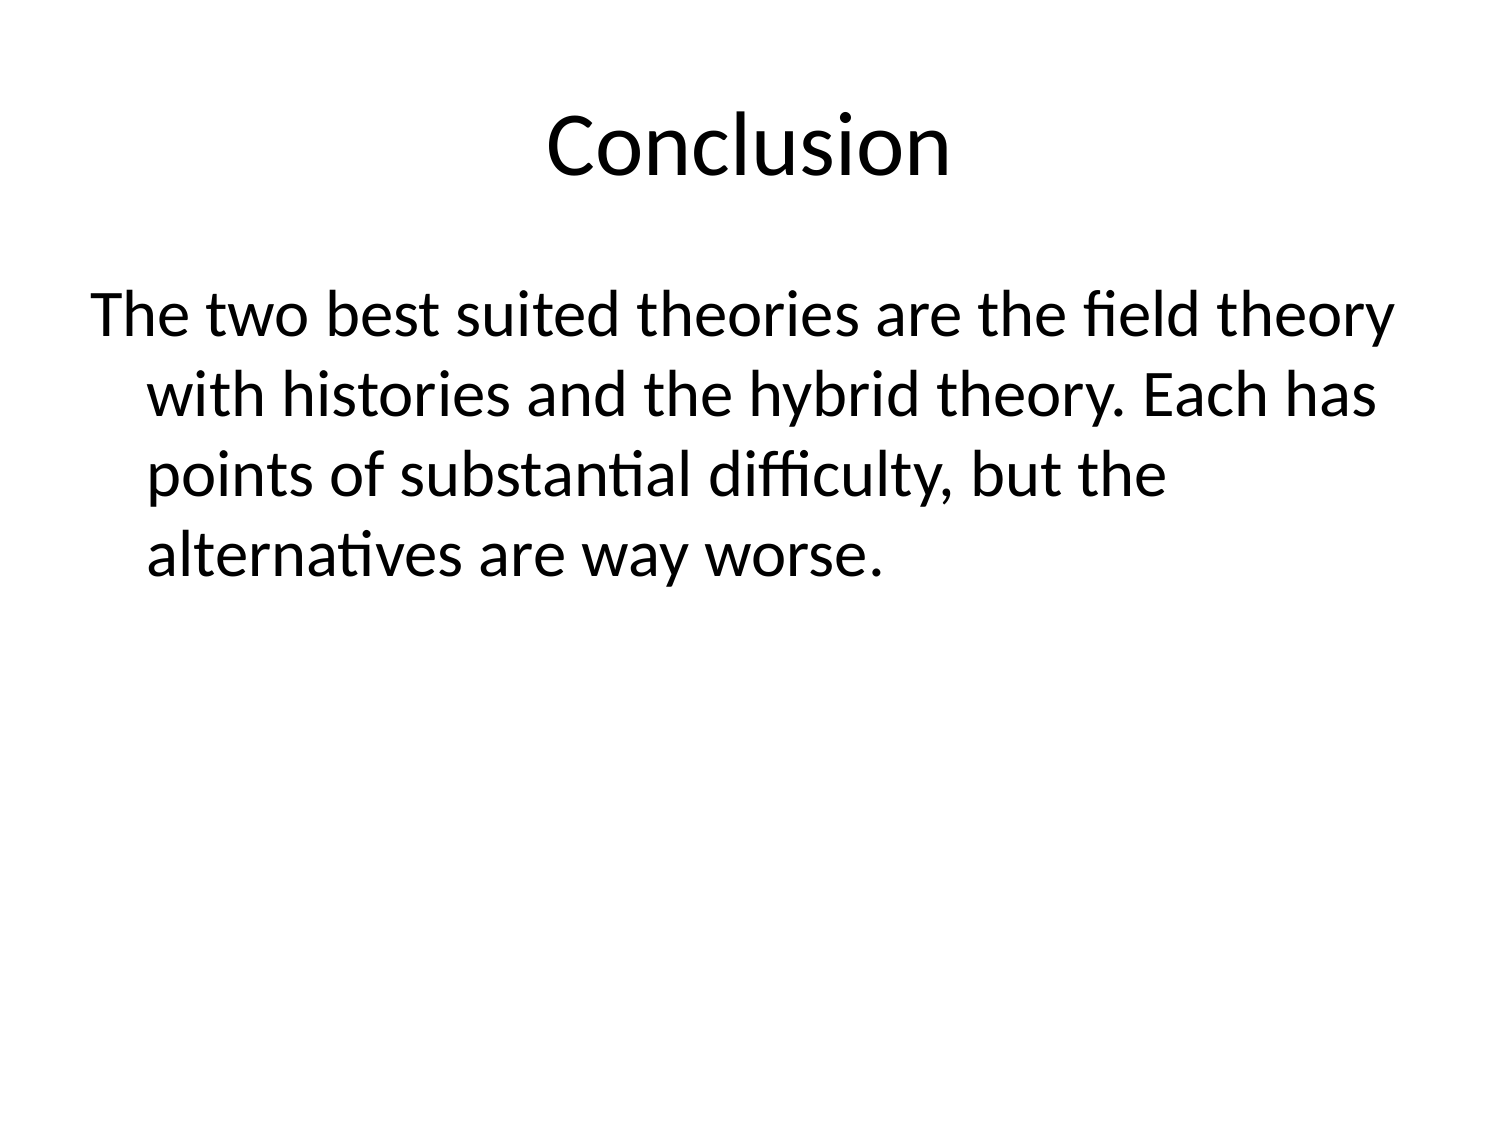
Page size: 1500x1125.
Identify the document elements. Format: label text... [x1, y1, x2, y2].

title Conclusion [74, 44, 1426, 233]
list The two best suited theories are the field theory with histories and the hybrid theory. Each has points of substantial difficulty, but the alternatives are way worse. [74, 262, 1426, 1006]
